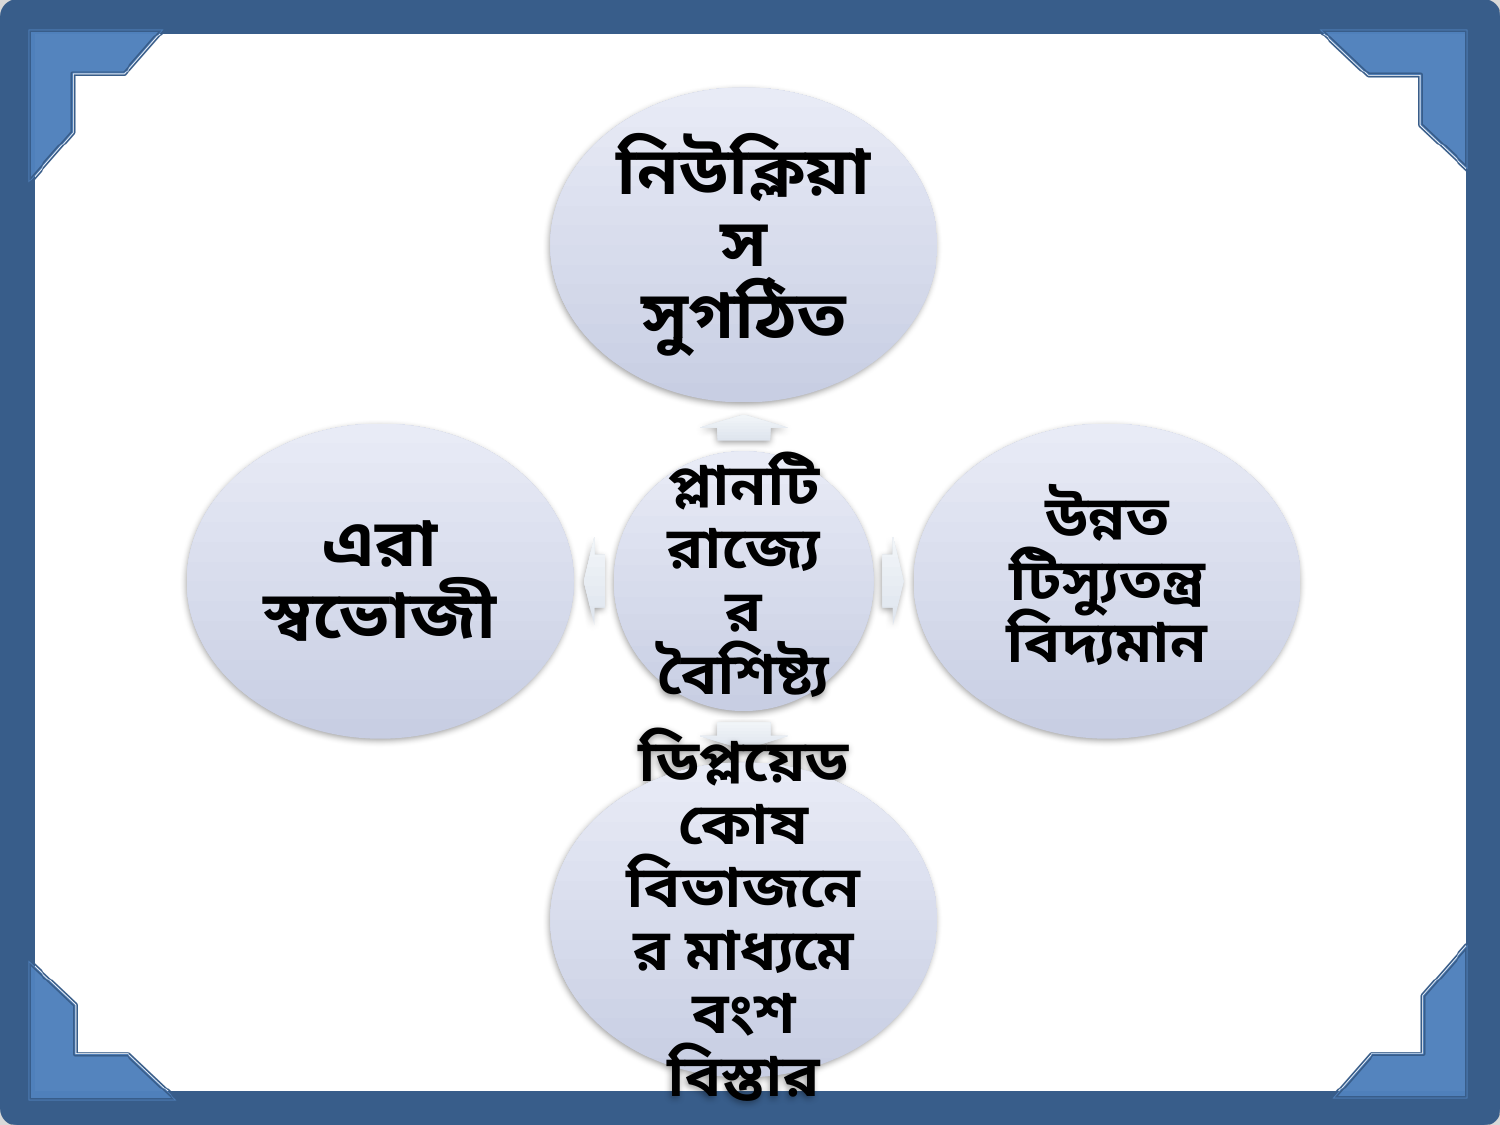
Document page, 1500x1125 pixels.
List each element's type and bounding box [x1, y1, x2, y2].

text_box [99, 87, 1388, 1076]
picture [0, 0, 1500, 1125]
